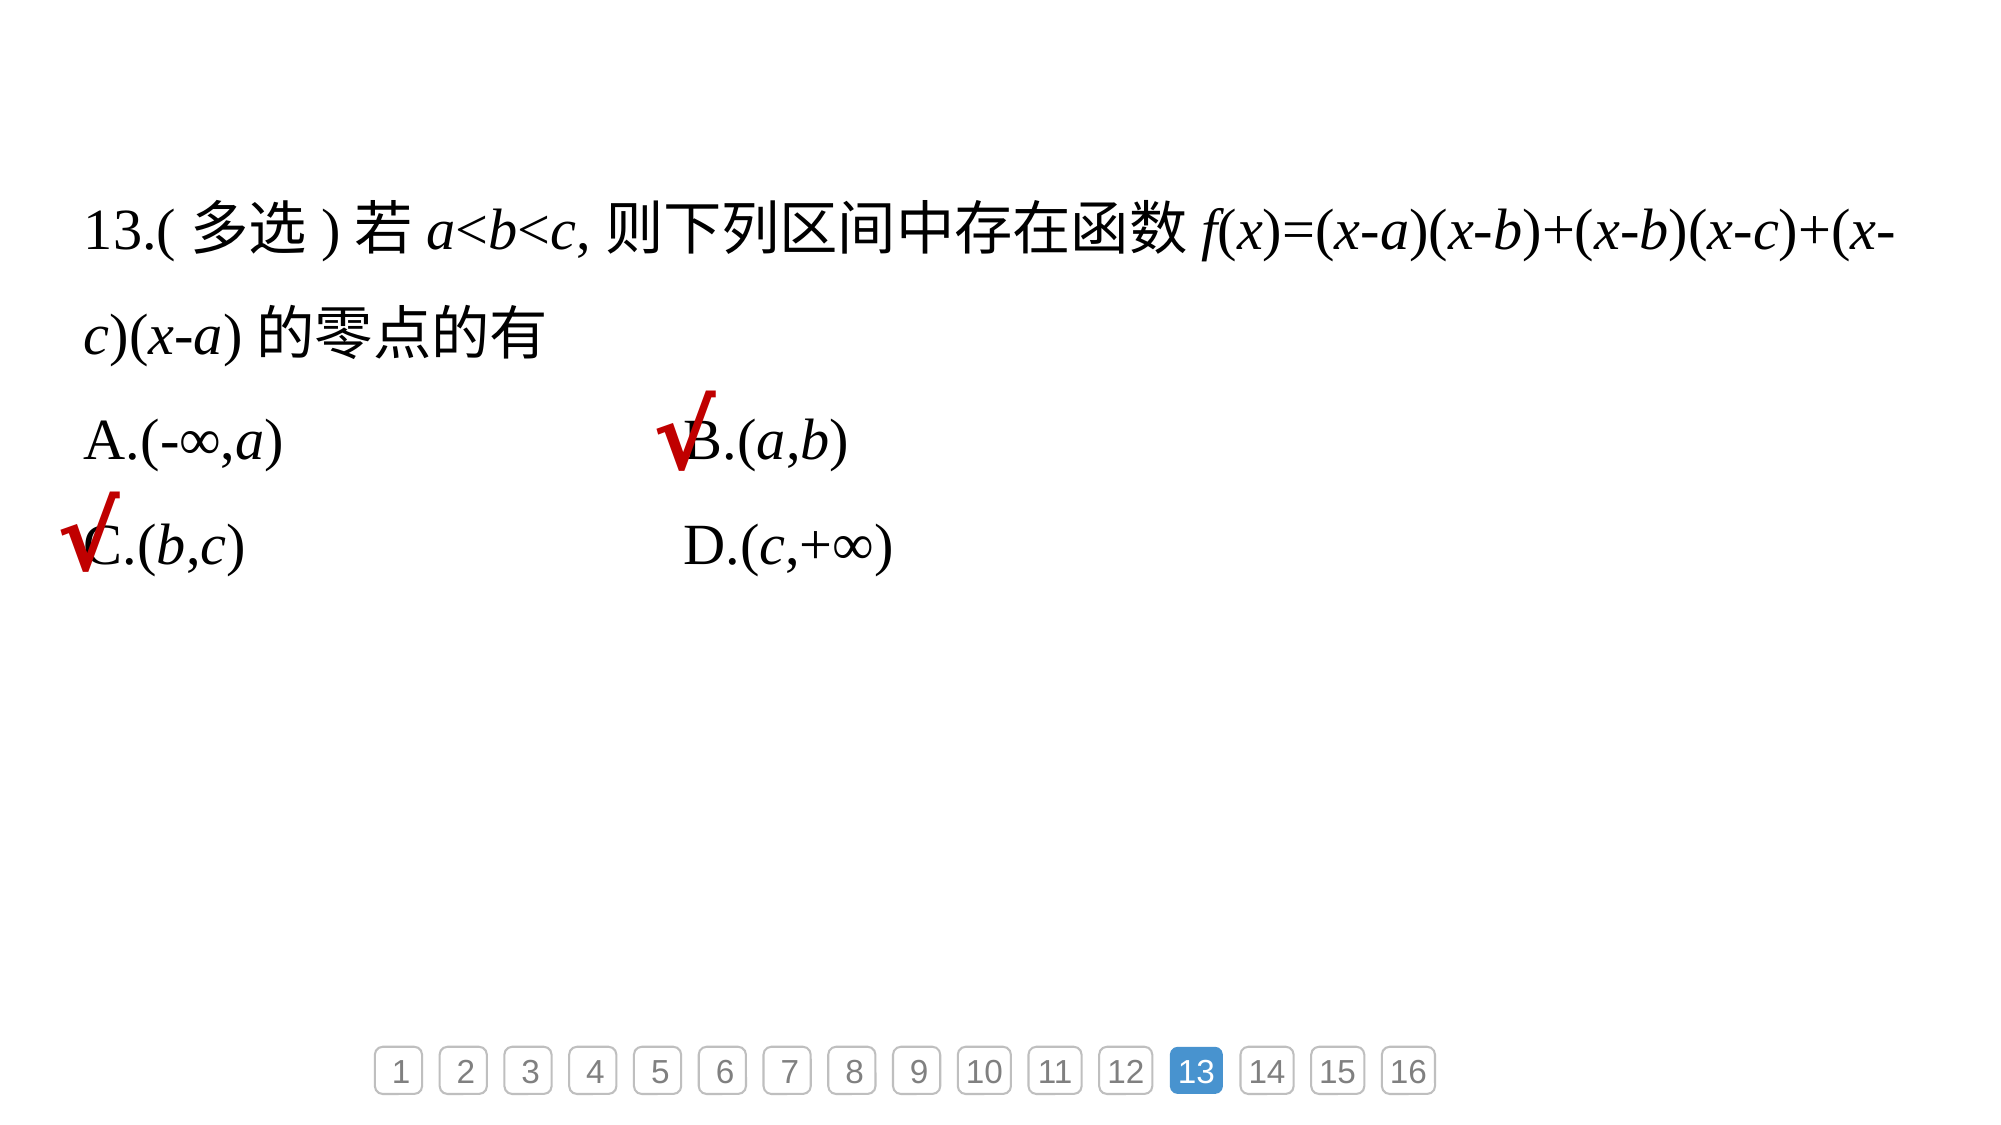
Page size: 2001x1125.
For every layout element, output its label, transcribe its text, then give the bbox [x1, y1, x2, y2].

text_box 2 [438, 1045, 488, 1096]
text_box 5 [632, 1045, 683, 1096]
text_box 15 [1310, 1045, 1366, 1096]
text_box 16 [1380, 1045, 1437, 1096]
text_box √ [638, 368, 791, 496]
text_box 7 [762, 1045, 812, 1096]
text_box 13.(多选)若a<b<c,则下列区间中存在函数f(x)=(x-a)(x-b)+(x-b)(x-c)+(x-c)(x-a)的零点的有 A.(-∞,a) B.(a,b) C.(b,c) D.(c,+∞) [69, 148, 1934, 584]
text_box 14 [1239, 1045, 1295, 1096]
text_box 9 [891, 1045, 942, 1096]
text_box 4 [568, 1045, 618, 1096]
text_box √ [43, 469, 195, 597]
text_box 11 [1027, 1045, 1083, 1096]
text_box 13 [1168, 1045, 1225, 1096]
text_box 1 [373, 1045, 424, 1096]
text_box 3 [503, 1045, 553, 1096]
text_box 6 [697, 1045, 748, 1096]
text_box 8 [827, 1045, 877, 1096]
text_box 12 [1098, 1045, 1154, 1096]
text_box 10 [956, 1045, 1012, 1096]
